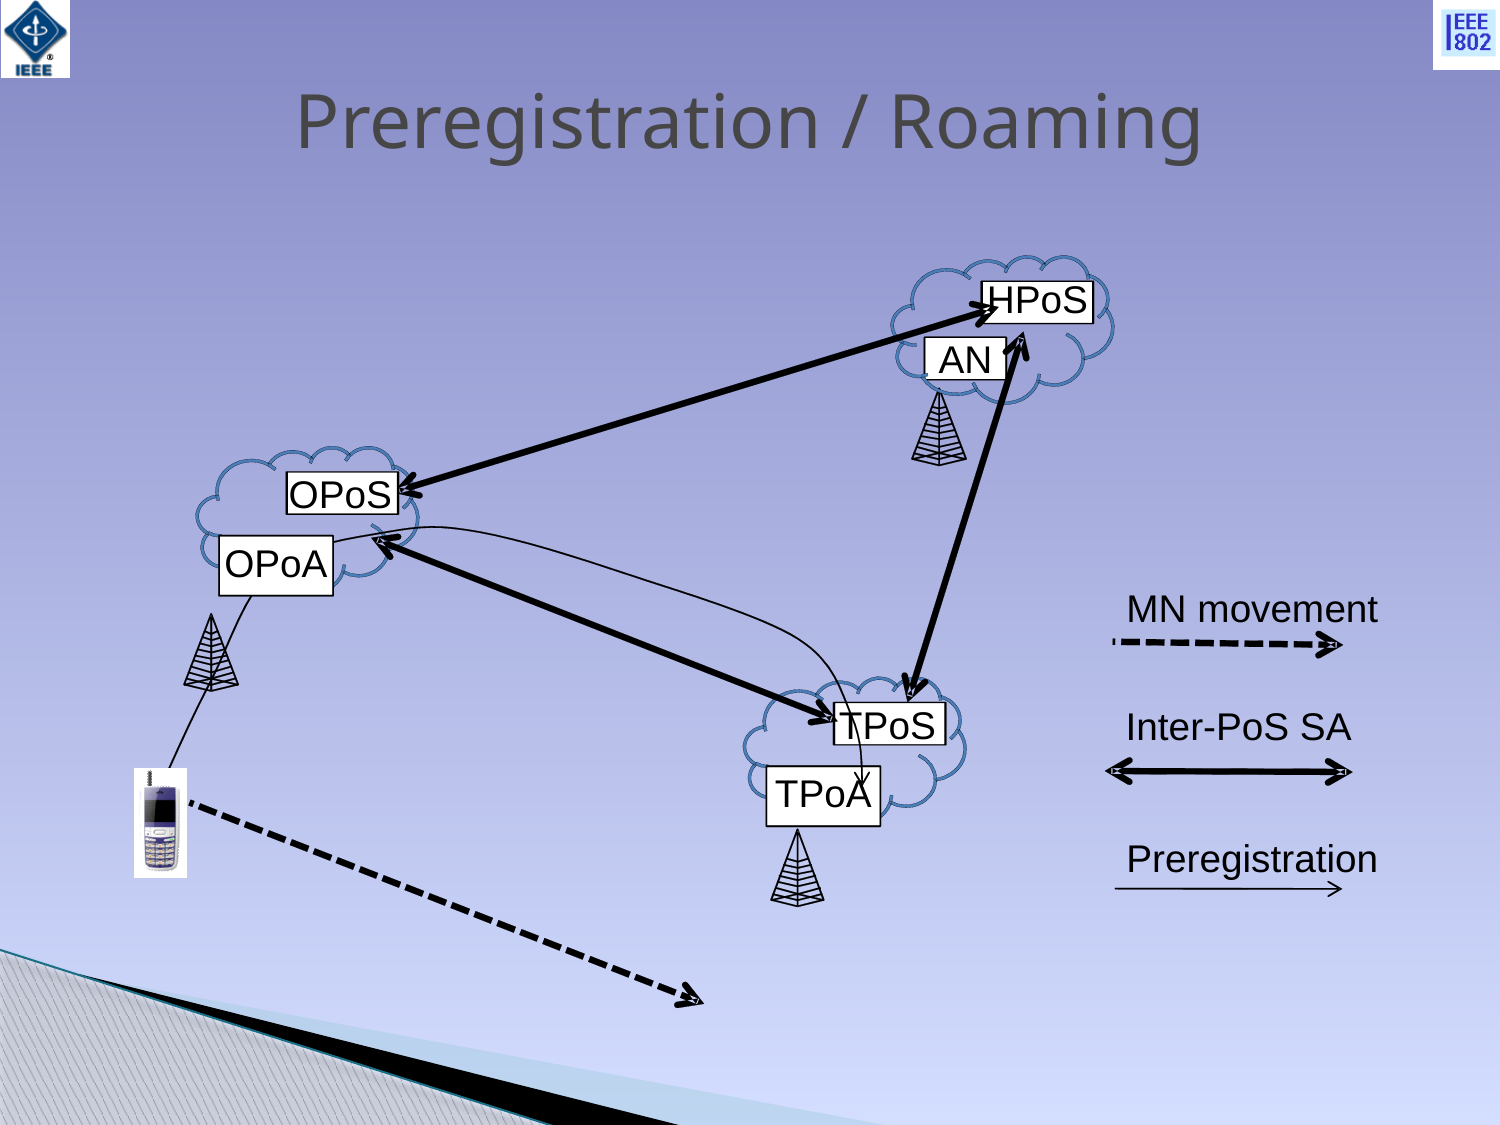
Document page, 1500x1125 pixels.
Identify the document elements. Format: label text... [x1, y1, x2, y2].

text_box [99, 249, 1401, 1011]
text_box Preregistration / Roaming [74, 66, 1425, 197]
picture [1433, 1, 1500, 70]
picture [1, 1, 70, 78]
